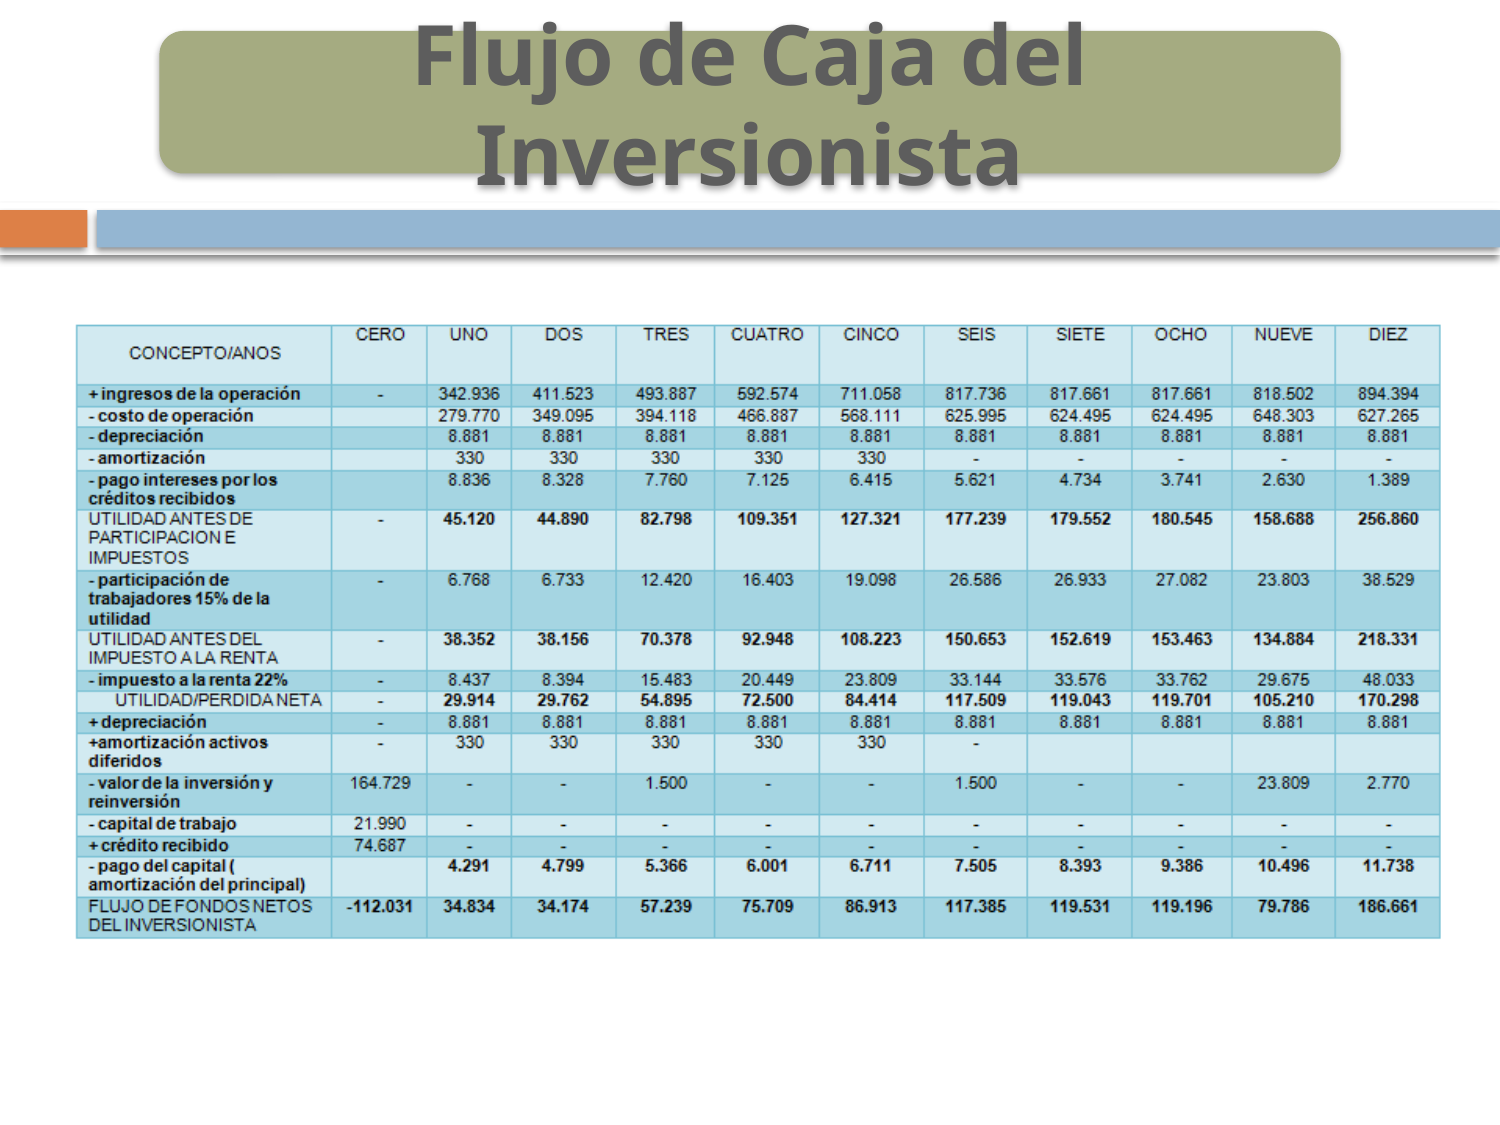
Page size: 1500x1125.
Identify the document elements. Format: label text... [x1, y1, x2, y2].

picture [62, 312, 1451, 951]
text_box Flujo de Caja del Inversionista [159, 30, 1341, 174]
